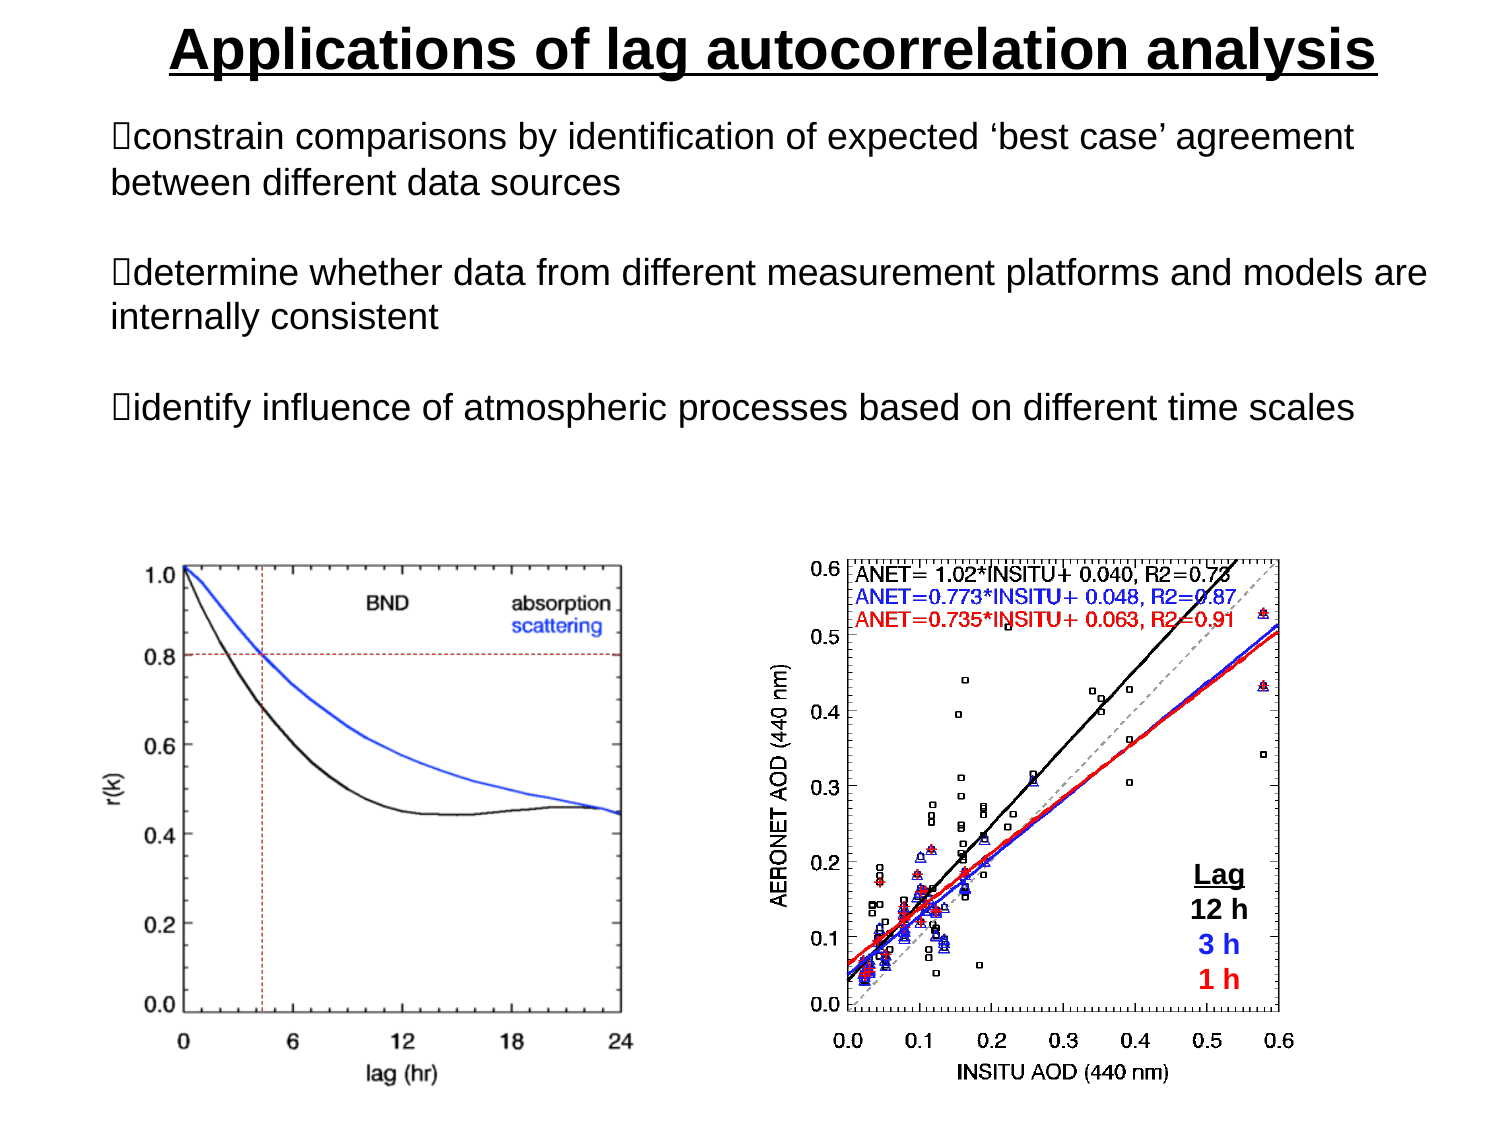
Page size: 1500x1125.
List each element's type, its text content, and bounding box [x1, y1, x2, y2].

text_box Applications of lag autocorrelation analysis [154, 3, 1393, 89]
picture [674, 499, 1301, 1103]
text_box constrain comparisons by identification of expected ‘best case’ agreement between different data sources determine whether data from different measurement platforms and models are internally consistent identify influence of atmospheric processes based on different time scales [95, 105, 1452, 435]
picture [99, 562, 637, 1088]
